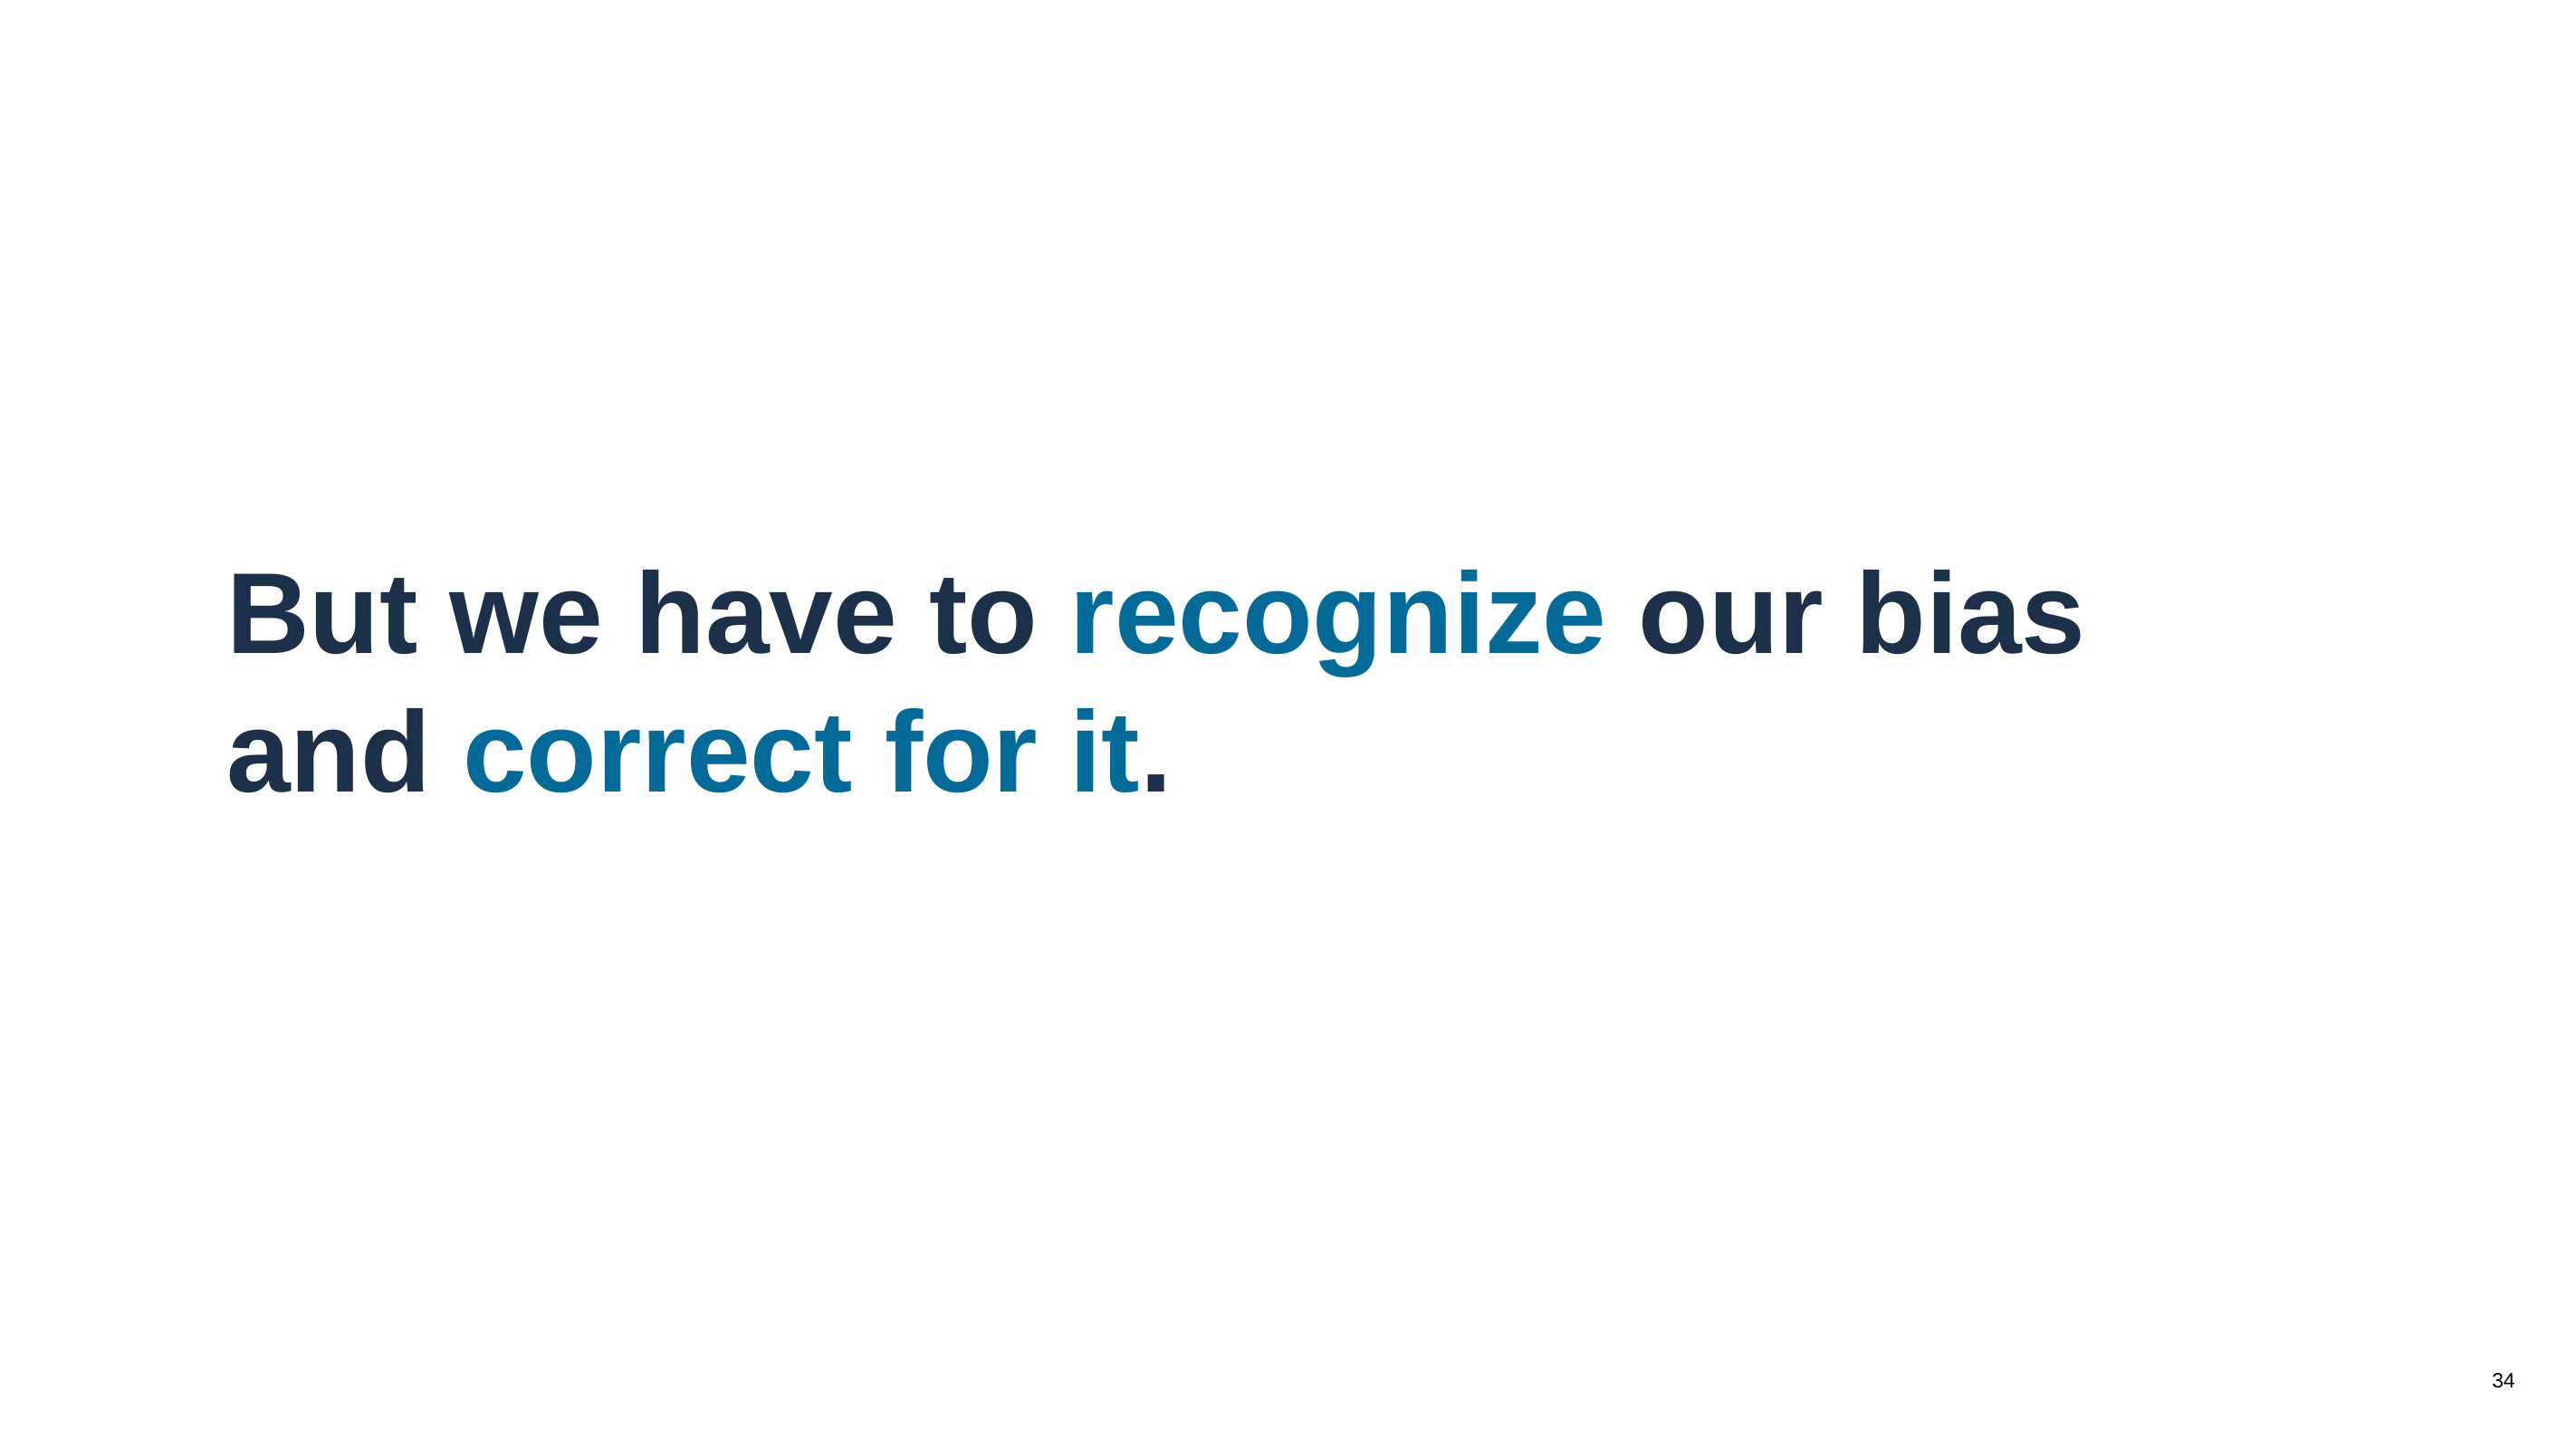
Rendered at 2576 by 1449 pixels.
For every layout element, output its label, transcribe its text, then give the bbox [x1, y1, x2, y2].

title But we have to recognize our bias and correct for it. [200, 150, 2326, 1203]
slide_number 34 [2386, 1342, 2542, 1416]
